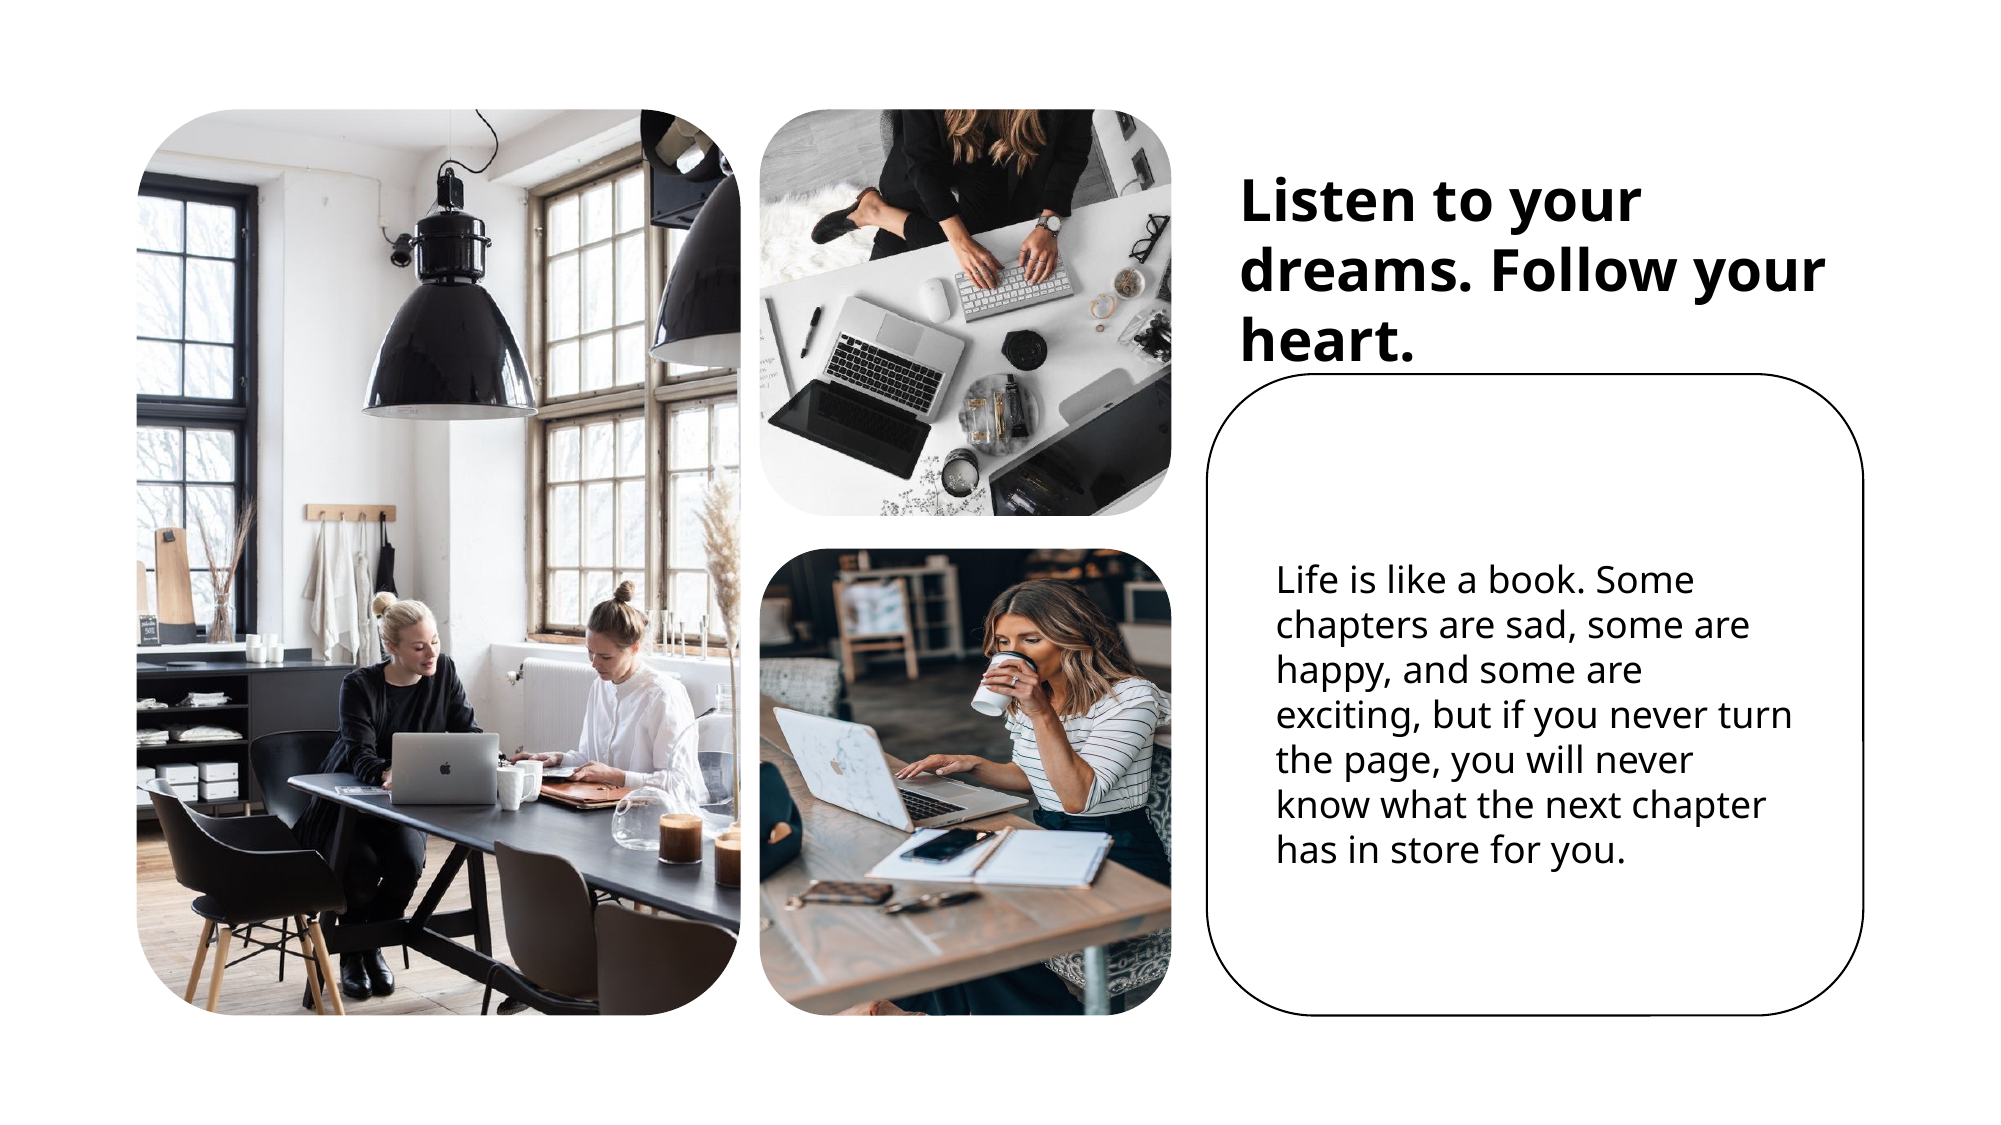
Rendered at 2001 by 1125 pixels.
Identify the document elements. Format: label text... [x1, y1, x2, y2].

text_box [1205, 381, 1865, 1017]
picture [136, 109, 741, 1016]
text_box Life is like a book. Some chapters are sad, some are happy, and some are exciting, but if you never turn the page, you will never know what the next chapter has in store for you. [1260, 548, 1810, 879]
picture [759, 109, 1172, 516]
picture [759, 548, 1172, 1016]
text_box Listen to your dreams. Follow your heart. [1225, 155, 1845, 381]
